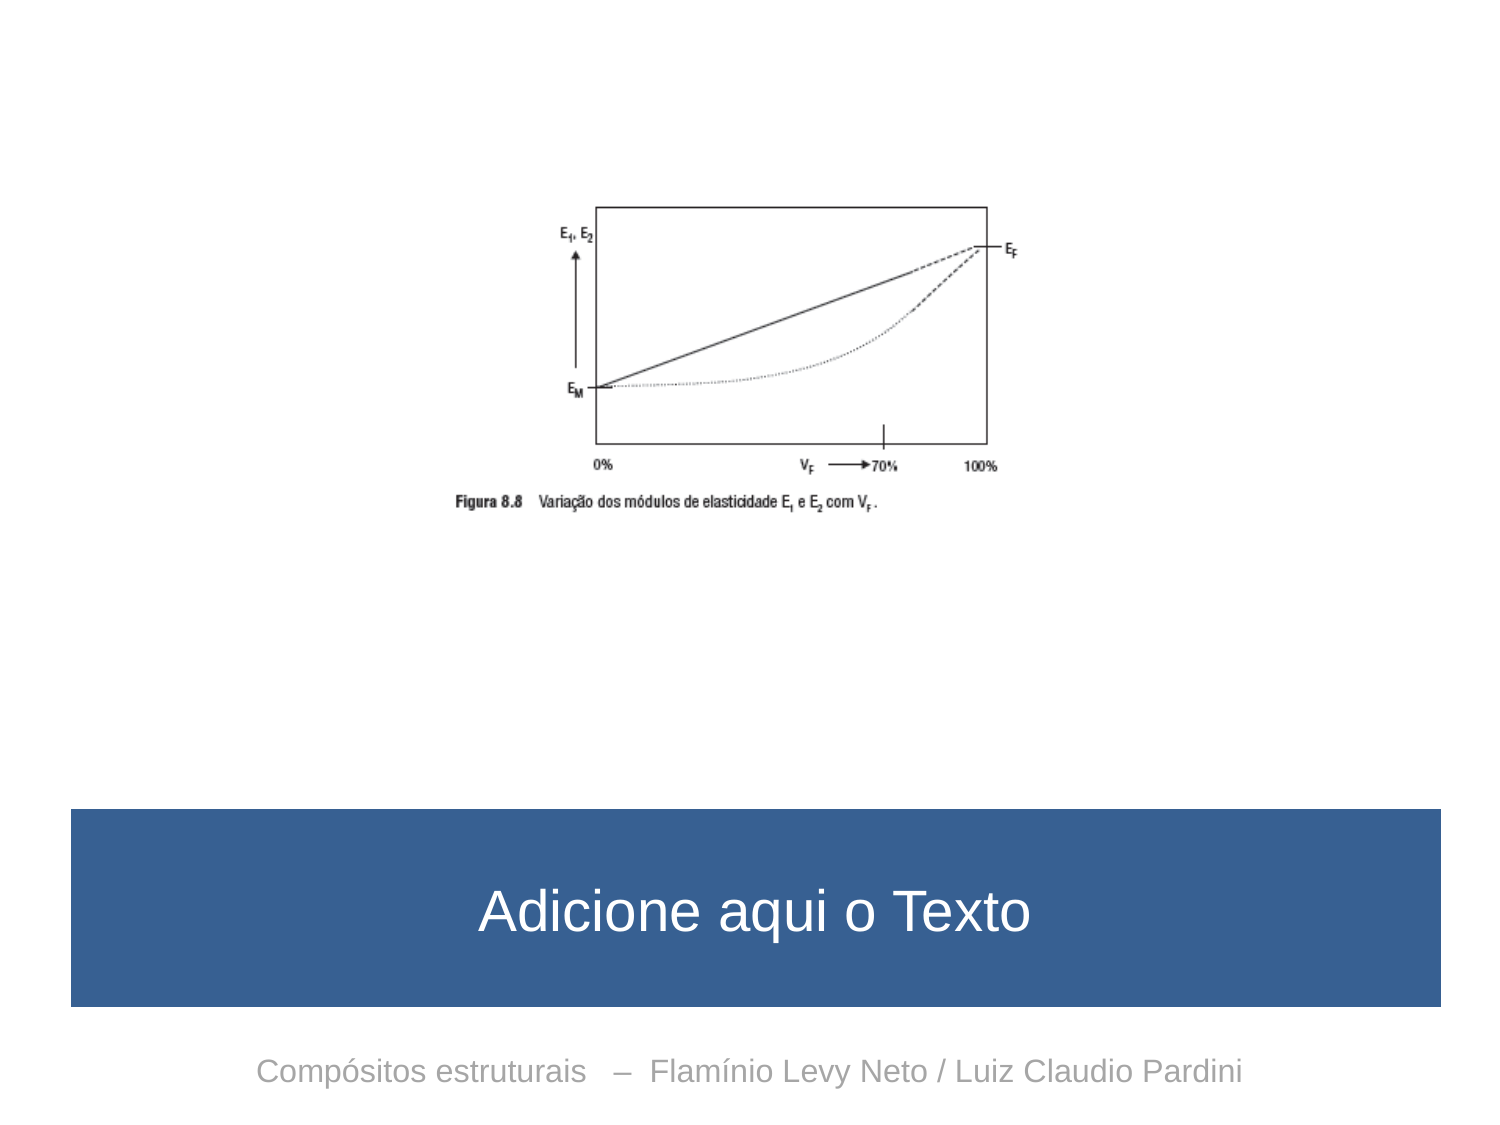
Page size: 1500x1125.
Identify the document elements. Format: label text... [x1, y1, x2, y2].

footer Compósitos estruturais – Flamínio Levy Neto / Luiz Claudio Pardini [0, 1042, 1500, 1103]
text_box Adicione aqui o Texto [70, 808, 1442, 1008]
picture [418, 195, 1075, 525]
